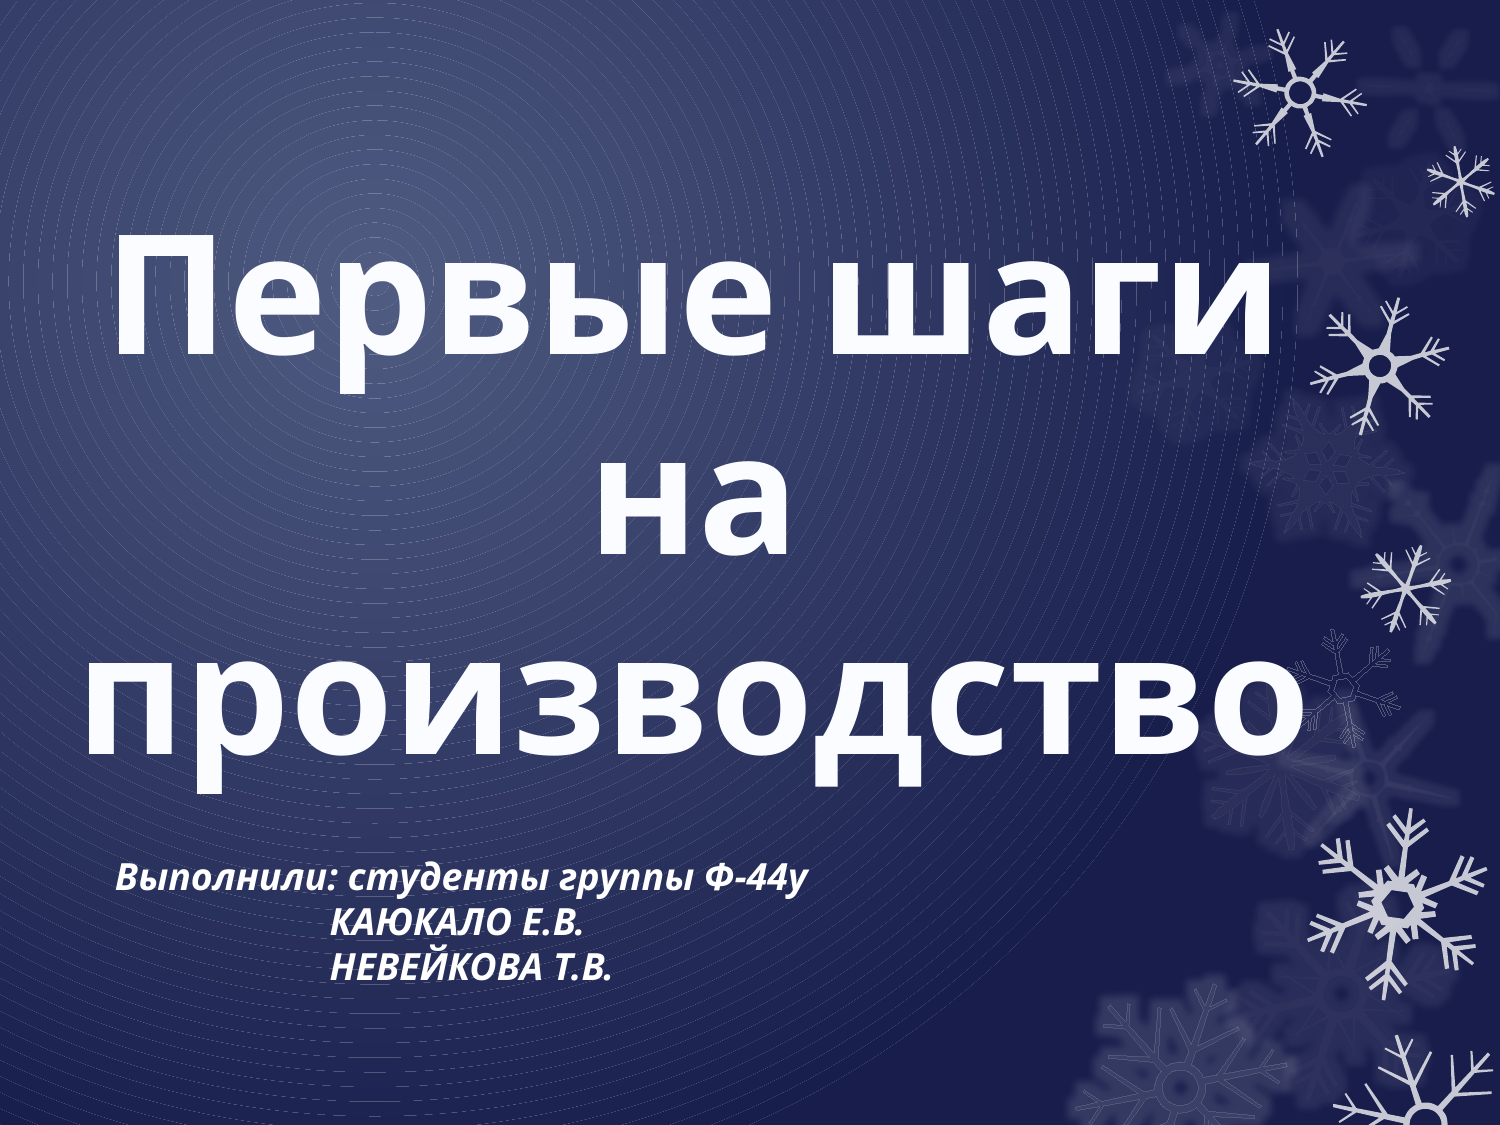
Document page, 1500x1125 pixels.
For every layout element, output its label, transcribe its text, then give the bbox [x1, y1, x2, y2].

text_box Выполнили: студенты группы Ф-44у КАЮКАЛО Е.В. НЕВЕЙКОВА Т.В. [100, 845, 1046, 1041]
text_box Первые шаги на производство [0, 180, 1388, 796]
